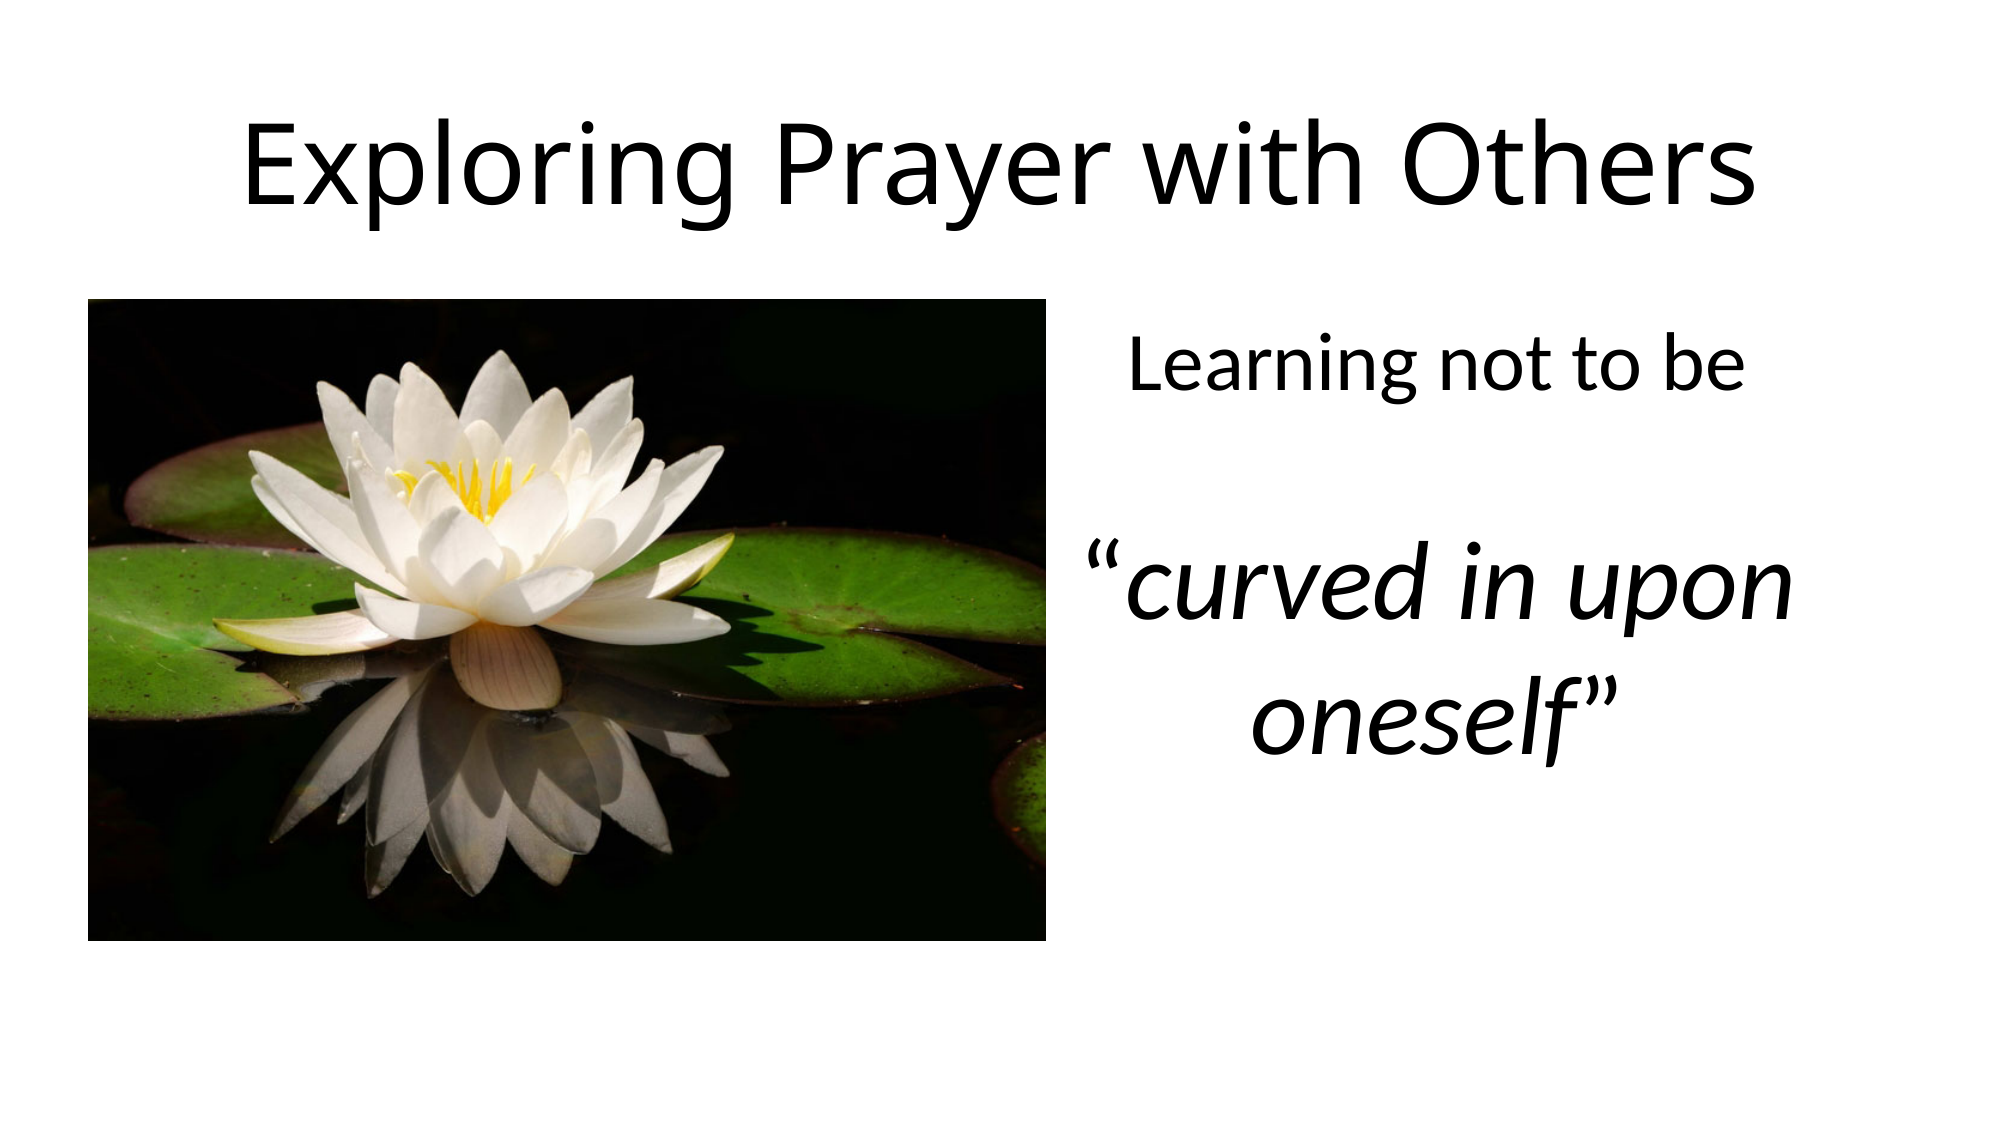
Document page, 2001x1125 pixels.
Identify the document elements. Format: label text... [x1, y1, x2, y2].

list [88, 299, 1046, 942]
list Learning not to be “curved in upon oneself” [1012, 299, 1863, 1014]
title Exploring Prayer with Others [137, 59, 1863, 278]
